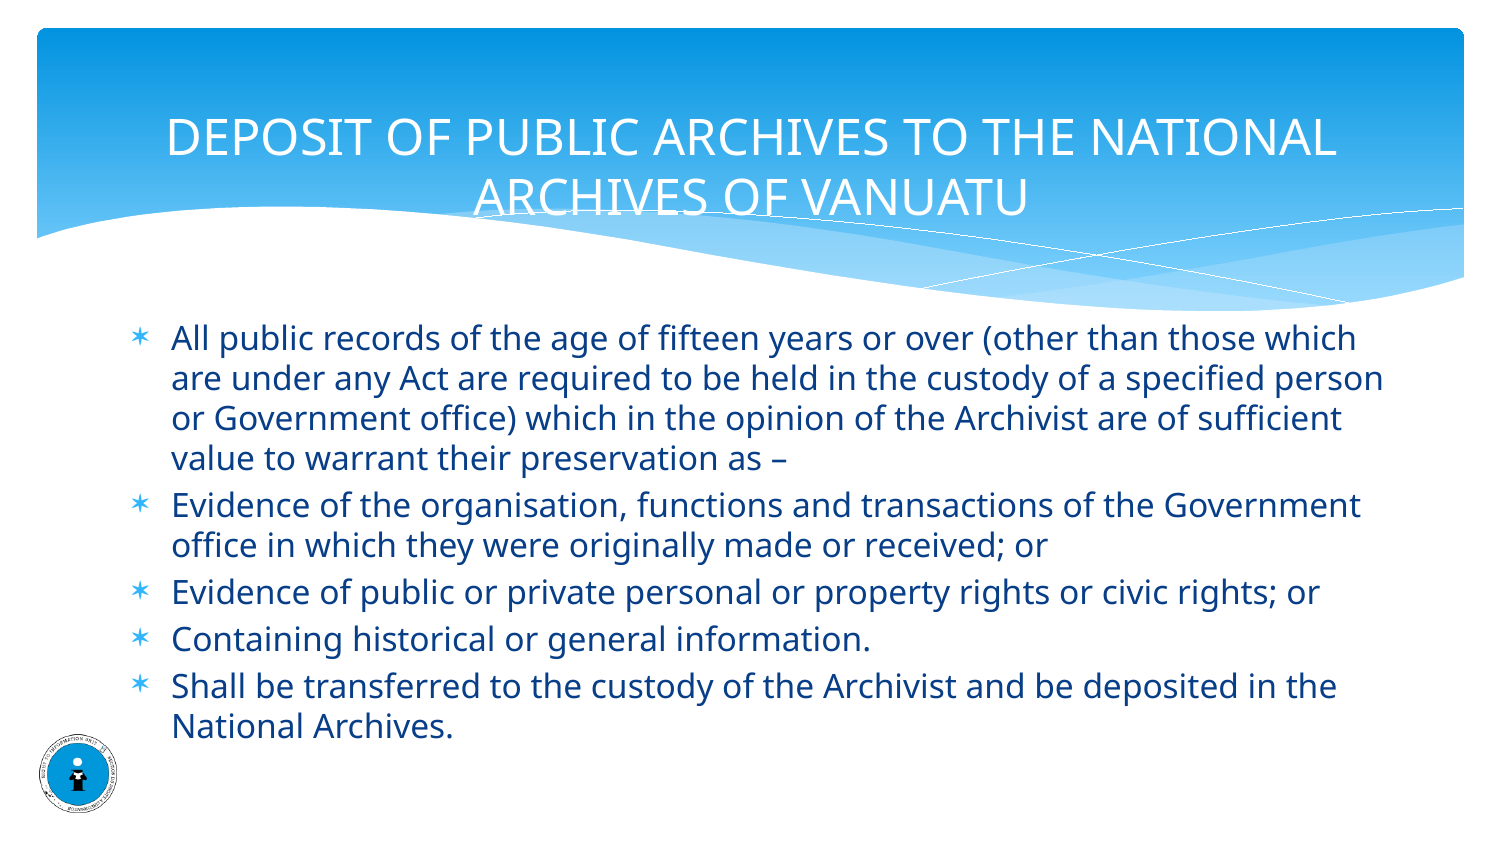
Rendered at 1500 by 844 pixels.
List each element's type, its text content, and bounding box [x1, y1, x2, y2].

list All public records of the age of fifteen years or over (other than those which are under any Act are required to be held in the custody of a specified person or Government office) which in the opinion of the Archivist are of sufficient value to warrant their preservation as – Evidence of the organisation, functions and transactions of the Government office in which they were originally made or received; or Evidence of public or private personal or property rights or civic rights; or Containing historical or general information. Shall be transferred to the custody of the Archivist and be deposited in the National Archives. [117, 309, 1413, 754]
picture [38, 734, 118, 813]
title DEPOSIT OF PUBLIC ARCHIVES TO THE NATIONAL ARCHIVES OF VANUATU [77, 96, 1428, 234]
